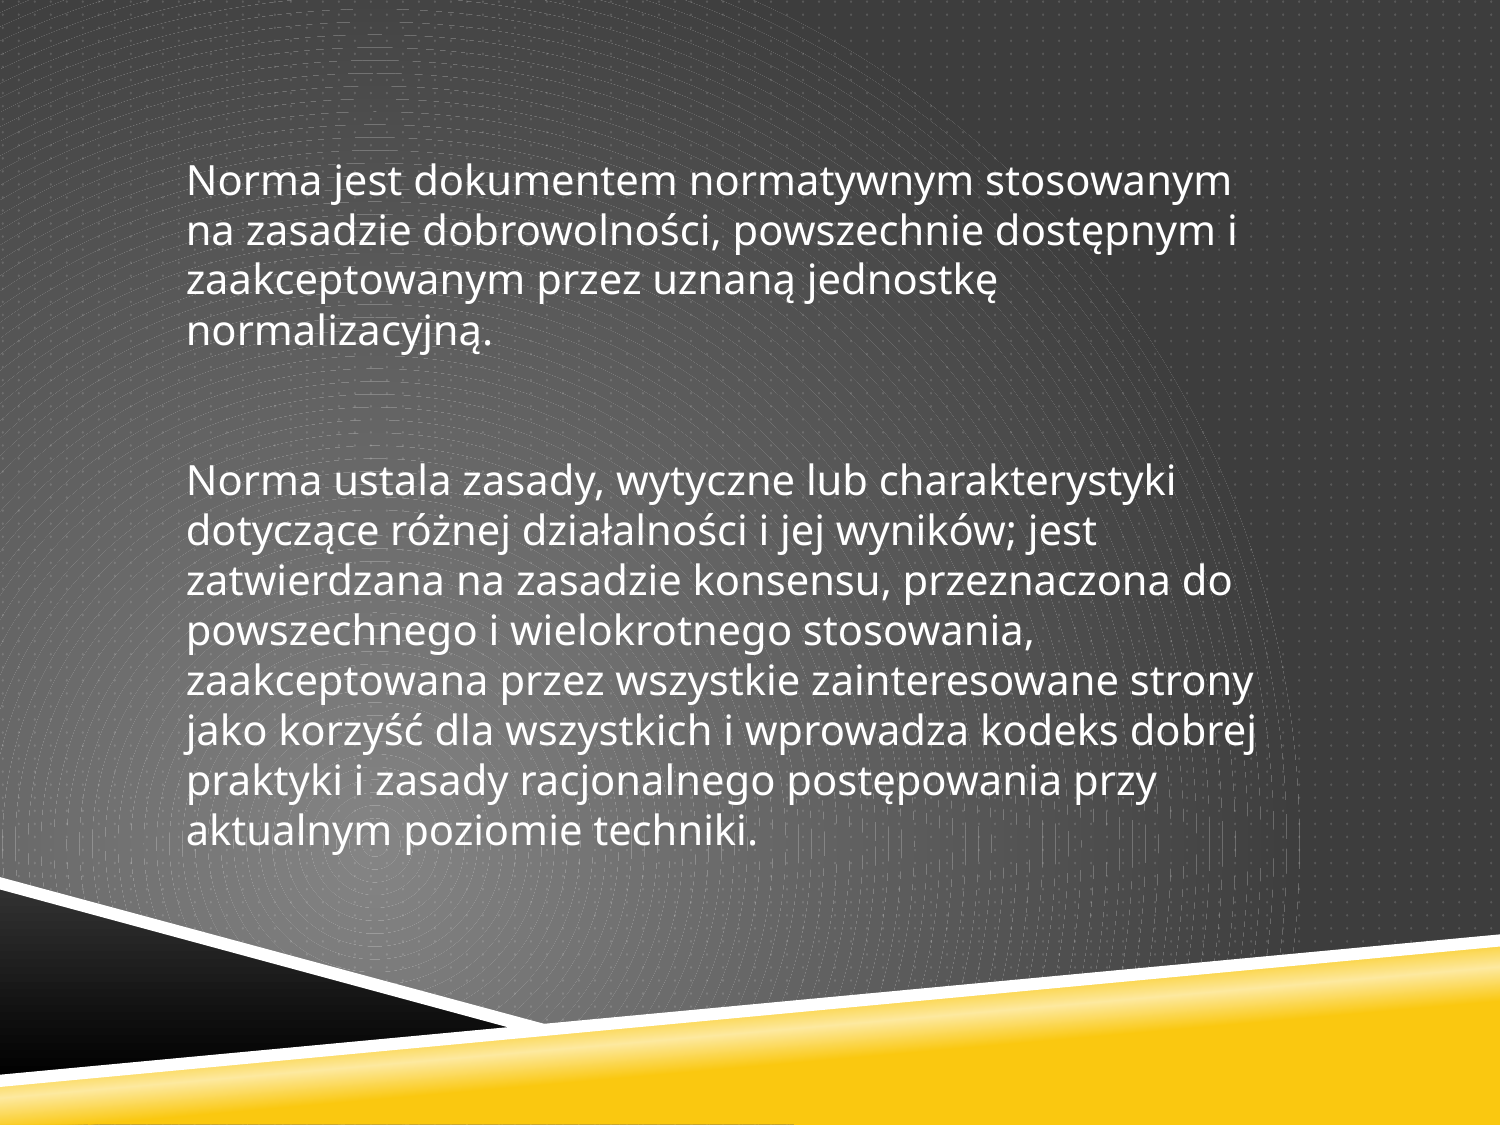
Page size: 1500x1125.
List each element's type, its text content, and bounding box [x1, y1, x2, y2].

text_box Norma jest dokumentem normatywnym stosowanym na zasadzie dobrowolności, powszechnie dostępnym i zaakceptowanym przez uznaną jednostkę normalizacyjną. Norma ustala zasady, wytyczne lub charakterystyki dotyczące różnej działalności i jej wyników; jest zatwierdzana na zasadzie konsensu, przeznaczona do powszechnego i wielokrotnego stosowania, zaakceptowana przez wszystkie zainteresowane strony jako korzyść dla wszystkich i wprowadza kodeks dobrej praktyki i zasady racjonalnego postępowania przy aktualnym poziomie techniki. [171, 145, 1294, 911]
